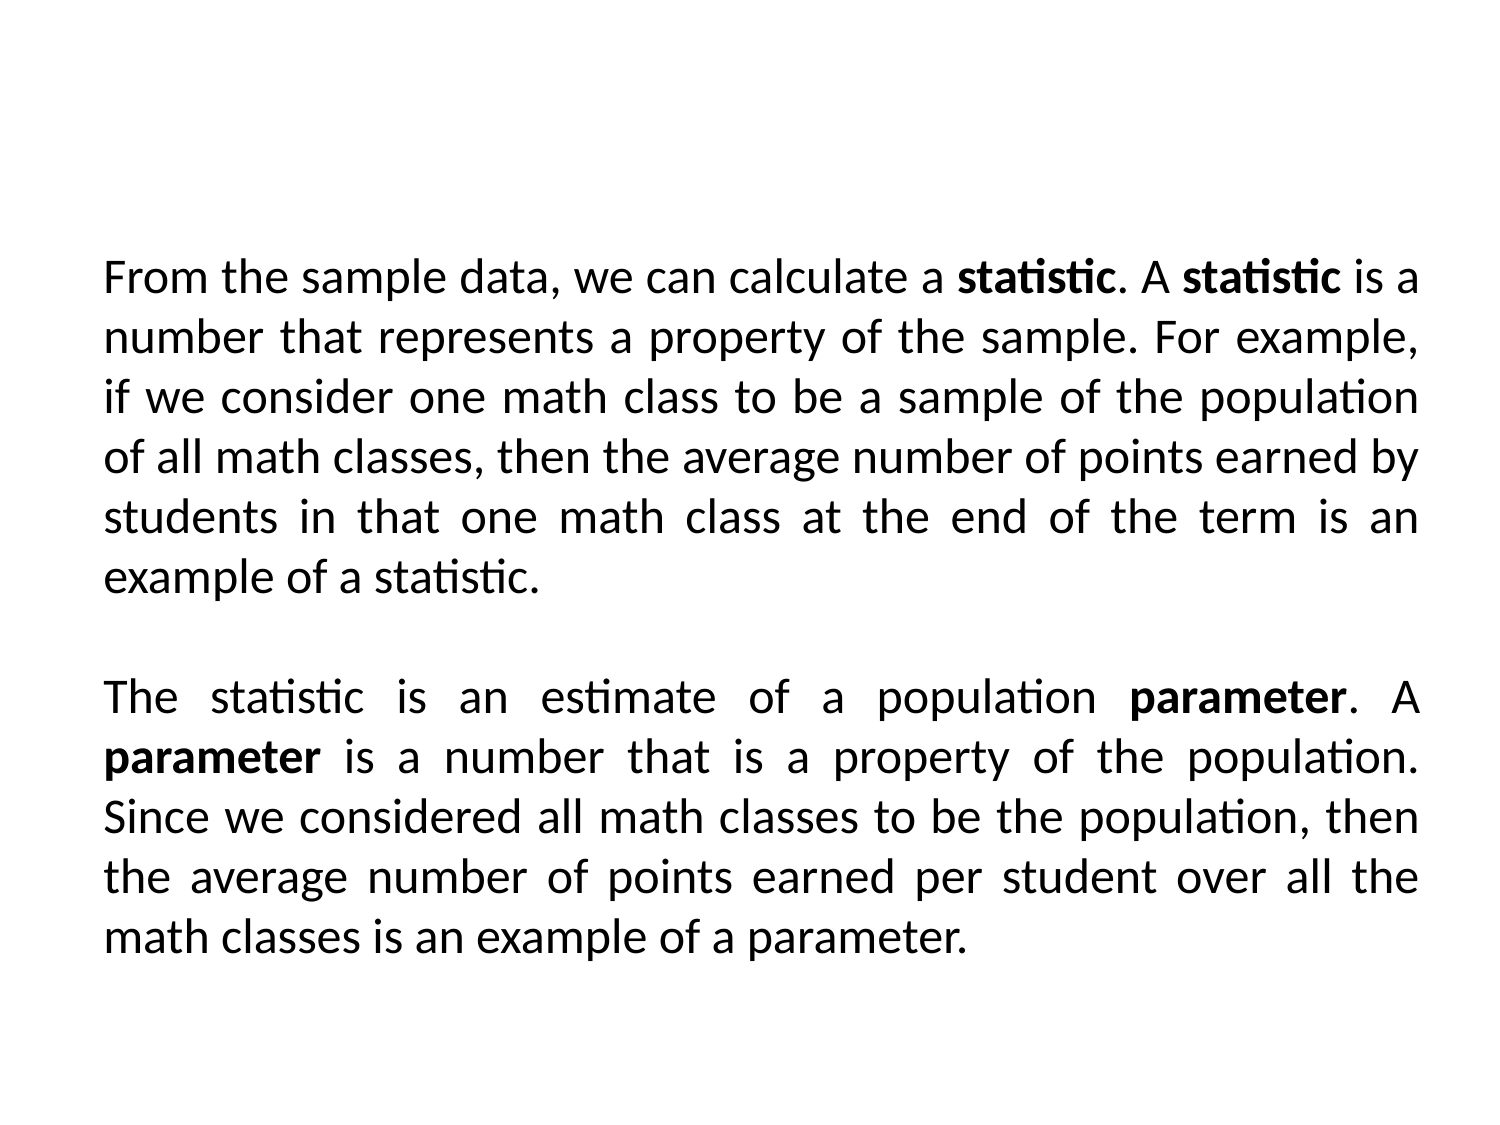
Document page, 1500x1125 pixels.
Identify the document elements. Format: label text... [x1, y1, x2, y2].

text_box From the sample data, we can calculate a statistic. A statistic is a number that represents a property of the sample. For example, if we consider one math class to be a sample of the population of all math classes, then the average number of points earned by students in that one math class at the end of the term is an example of a statistic. The statistic is an estimate of a population parameter. A parameter is a number that is a property of the population. Since we considered all math classes to be the population, then the average number of points earned per student over all the math classes is an example of a parameter. [88, 236, 1436, 971]
